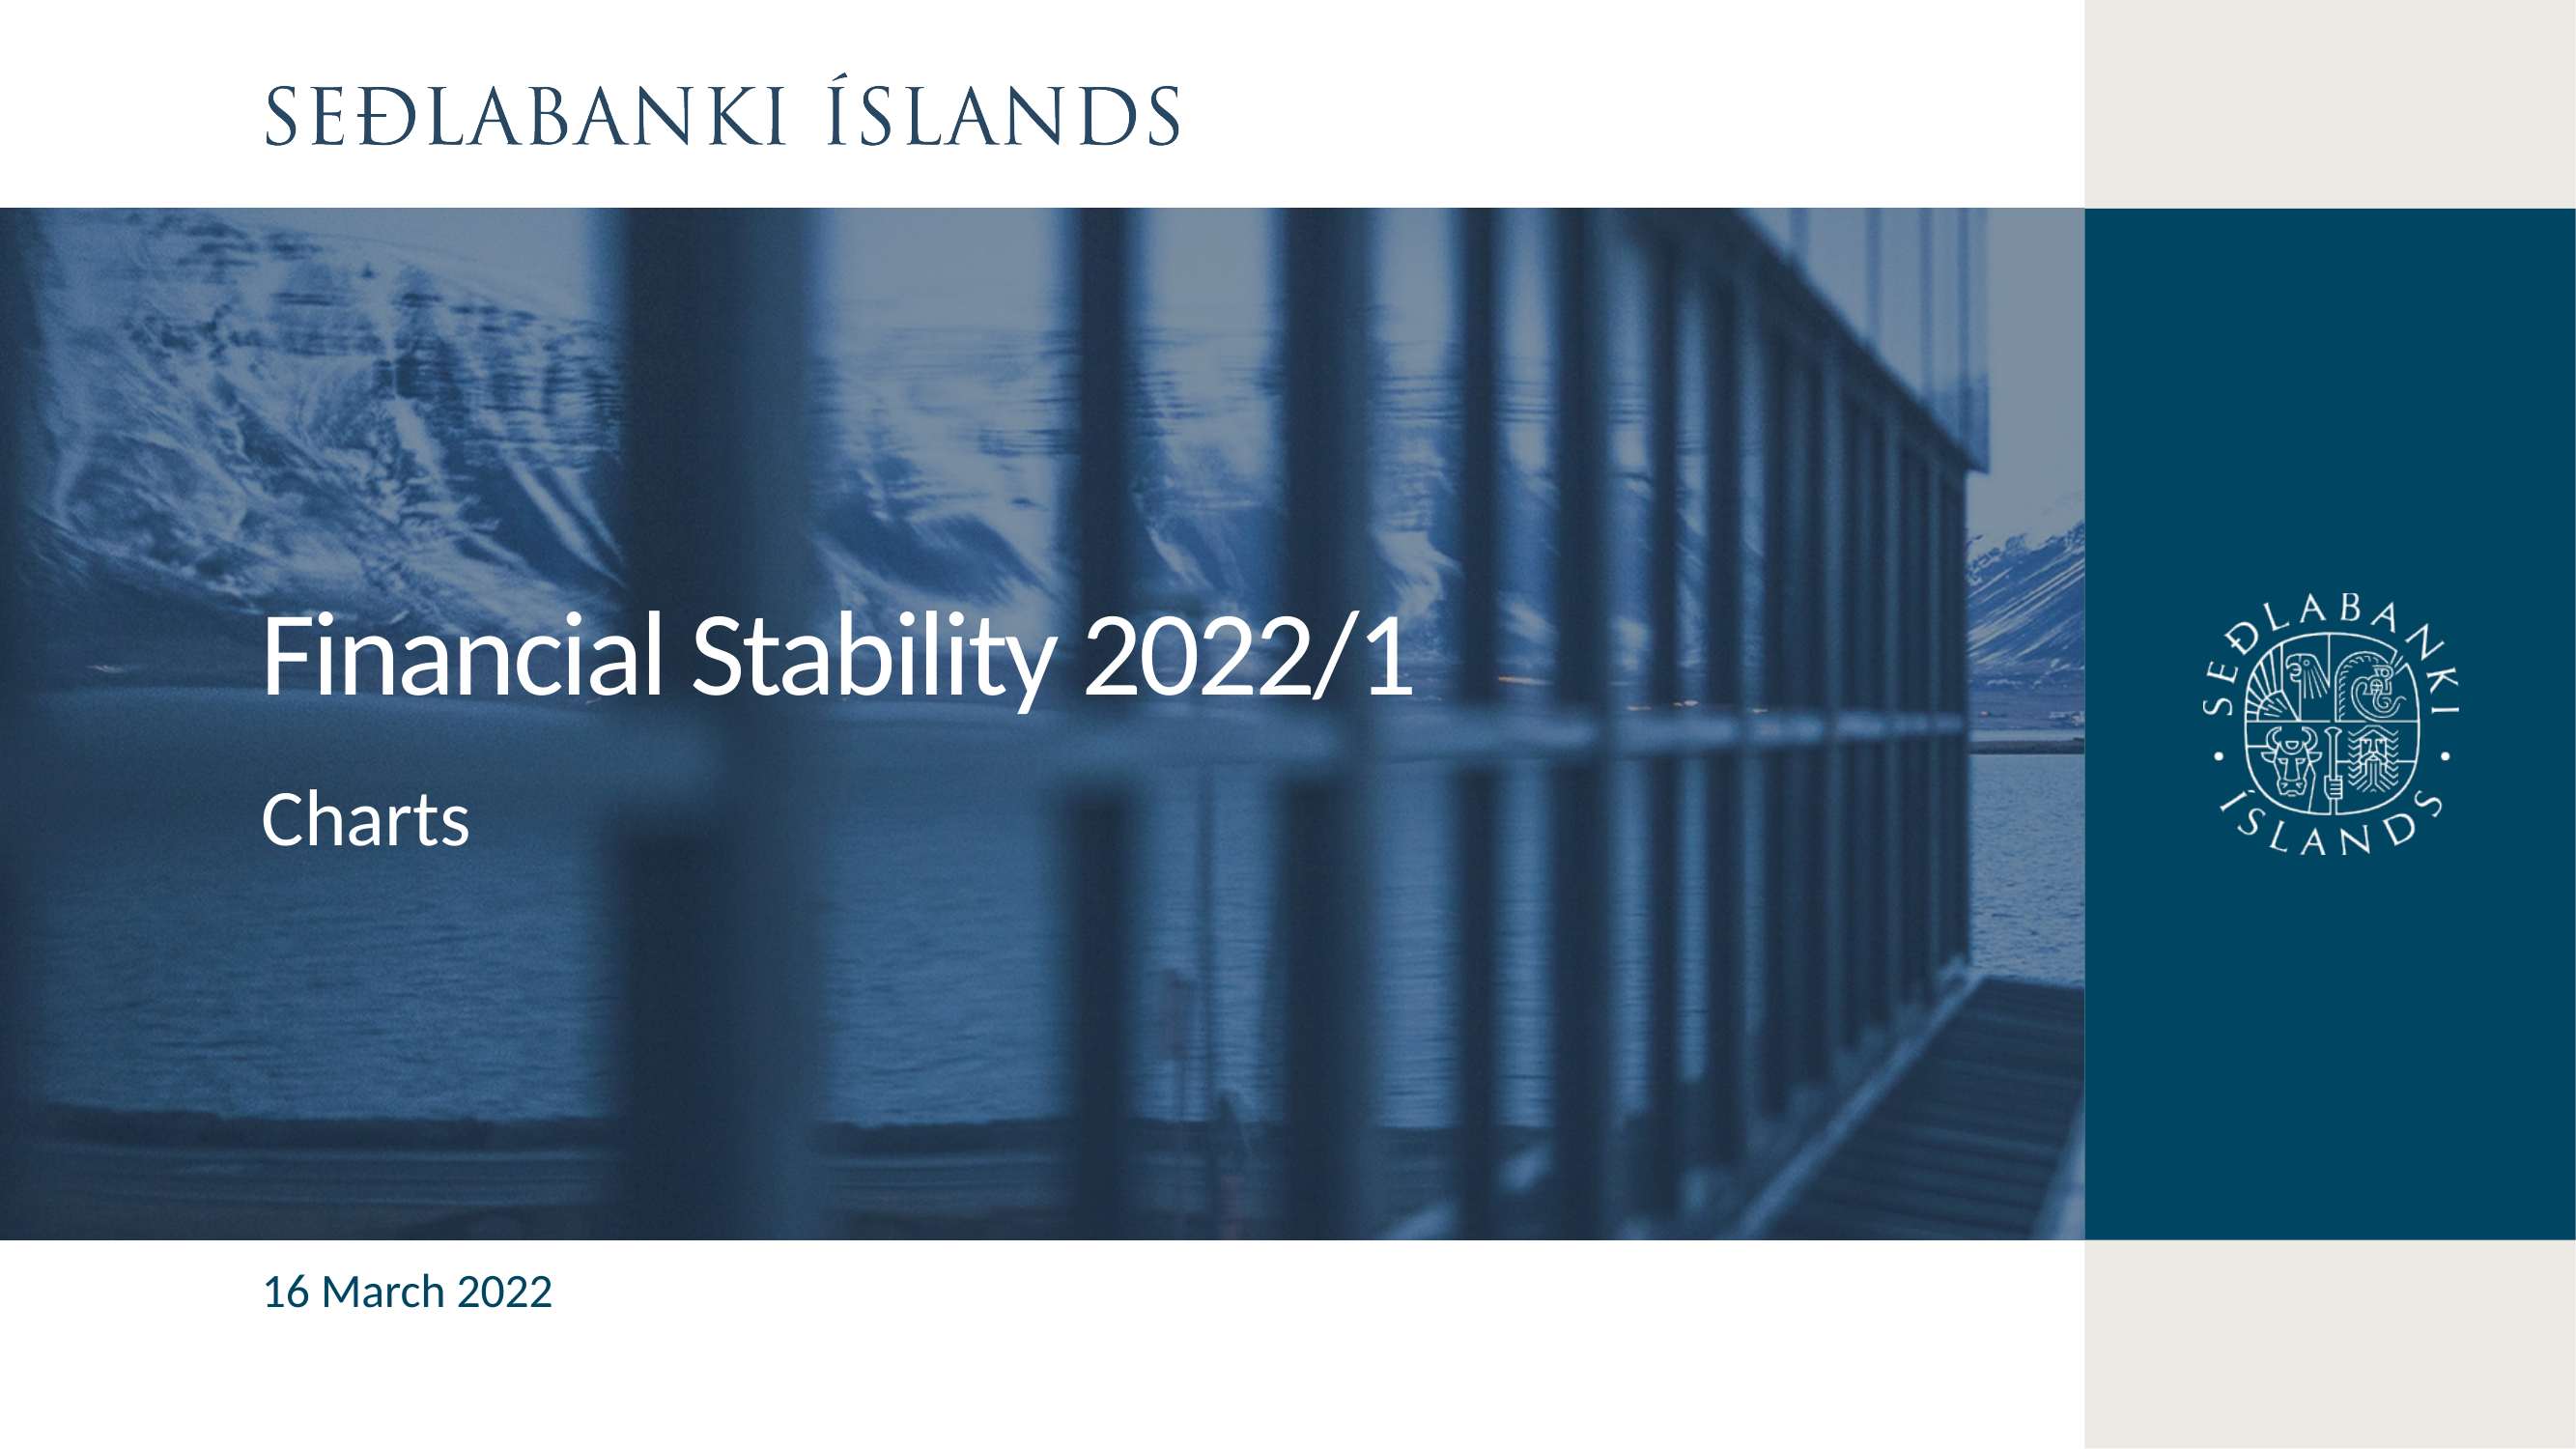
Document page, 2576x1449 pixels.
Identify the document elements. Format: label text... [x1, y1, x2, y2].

list Charts [261, 765, 1989, 926]
picture [267, 72, 1180, 146]
list Financial Stability 2022/1 [260, 602, 1989, 766]
list 16 March 2022 [261, 1260, 1144, 1319]
picture [0, 208, 2084, 1240]
